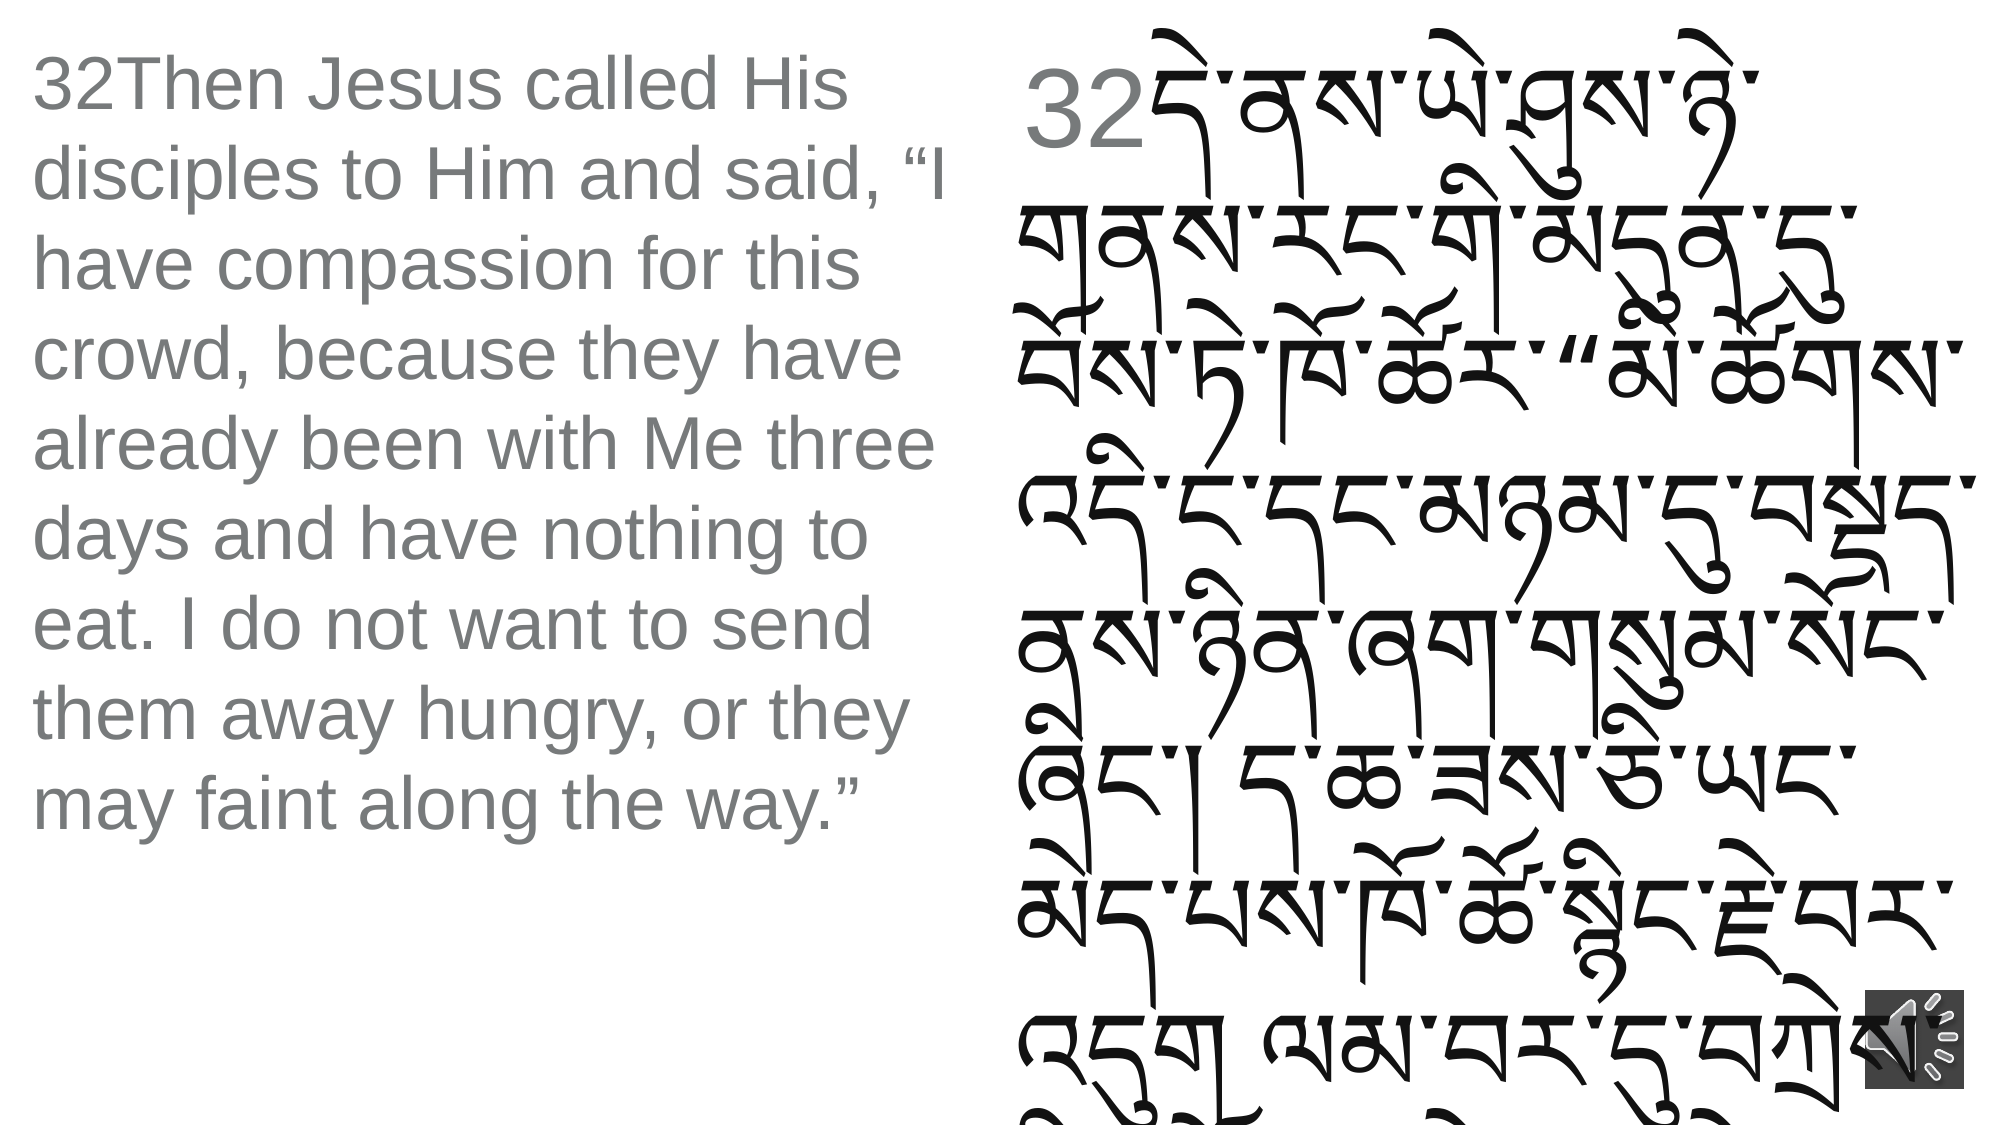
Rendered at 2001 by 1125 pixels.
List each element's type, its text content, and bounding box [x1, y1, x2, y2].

text_box 32དེ་ནས་ཡེ་ཤུས་ཉེ་གནས་རང་གི་མདུན་དུ་བོས་ཏེ་ཁོ་ཚོར་“མི་ཚོགས་འདི་ང་དང་མཉམ་དུ་བསྡད་ནས་ཉིན་ཞག་གསུམ་སོང་ཞིང༌། ད་ཆ་ཟས་ཅི་ཡང་མེད་པས་ཁོ་ཚོ་སྙིང་རྗེ་བར་འདུག ལམ་བར་དུ་བཀྲེས་ཤིང་ལྟོགས་ཏེ་དྲན་མེད་དུ་བརྒྱལ་བའི་ཉེན་ཡོད་པས་ཁ་སྟོང་པར་ལོག་གཏོང་མི་འདོད་”ཅེས་གསུངས། [999, 27, 2000, 1104]
picture [1864, 989, 1965, 1090]
text_box 32Then Jesus called His disciples to Him and said, “I have compassion for this crowd, because they have already been with Me three days and have nothing to eat. I do not want to send them away hungry, or they may faint along the way.” [18, 27, 973, 1104]
